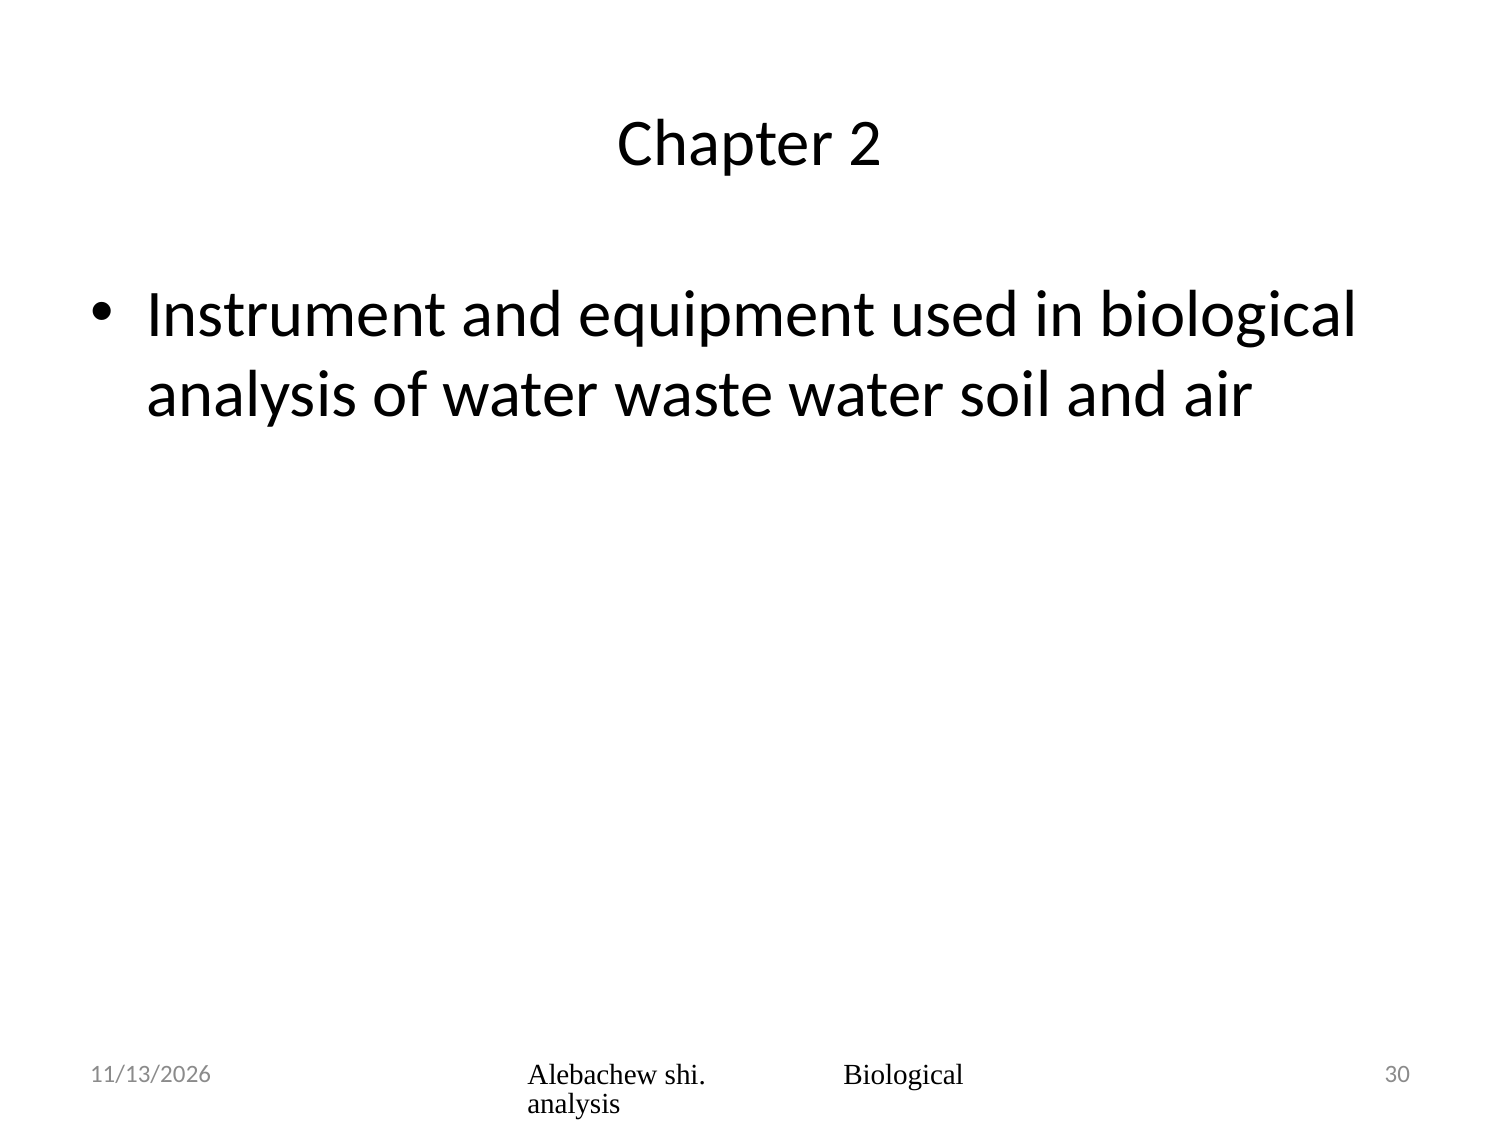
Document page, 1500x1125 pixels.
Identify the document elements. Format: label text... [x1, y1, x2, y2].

slide_number 30 [1074, 1042, 1425, 1103]
list Instrument and equipment used in biological analysis of water waste water soil and air [75, 262, 1425, 1005]
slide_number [75, 1042, 425, 1103]
footer Alebachew shi. Biological analysis [512, 1042, 988, 1103]
title Chapter 2 [75, 45, 1425, 233]
